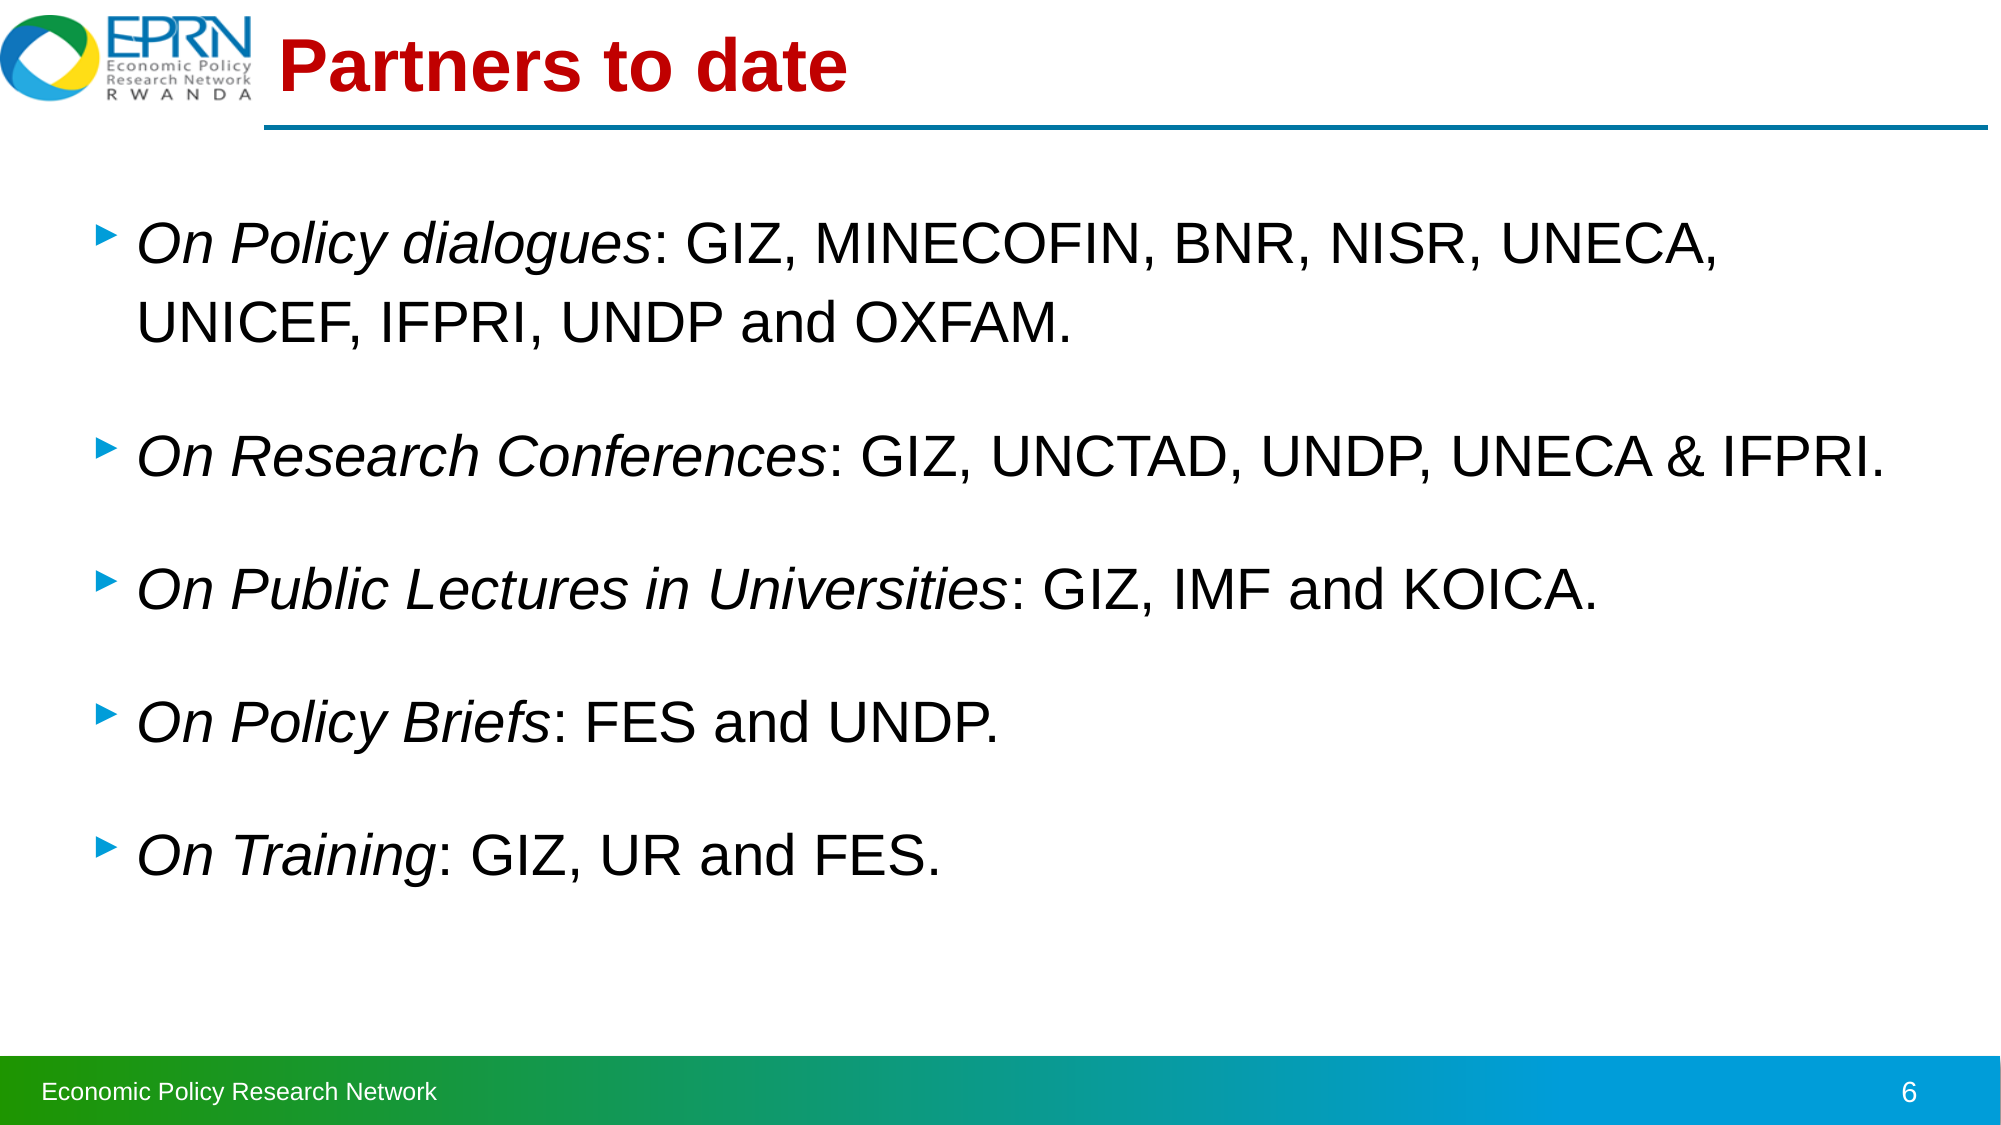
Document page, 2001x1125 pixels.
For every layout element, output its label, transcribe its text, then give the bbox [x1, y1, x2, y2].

list On Policy dialogues: GIZ, MINECOFIN, BNR, NISR, UNECA, UNICEF, IFPRI, UNDP and OXFAM. On Research Conferences: GIZ, UNCTAD, UNDP, UNECA & IFPRI. On Public Lectures in Universities: GIZ, IMF and KOICA. On Policy Briefs: FES and UNDP. On Training: GIZ, UR and FES. [76, 186, 1952, 1014]
title Partners to date [263, 9, 1857, 128]
slide_number 6 [1819, 1056, 2000, 1125]
